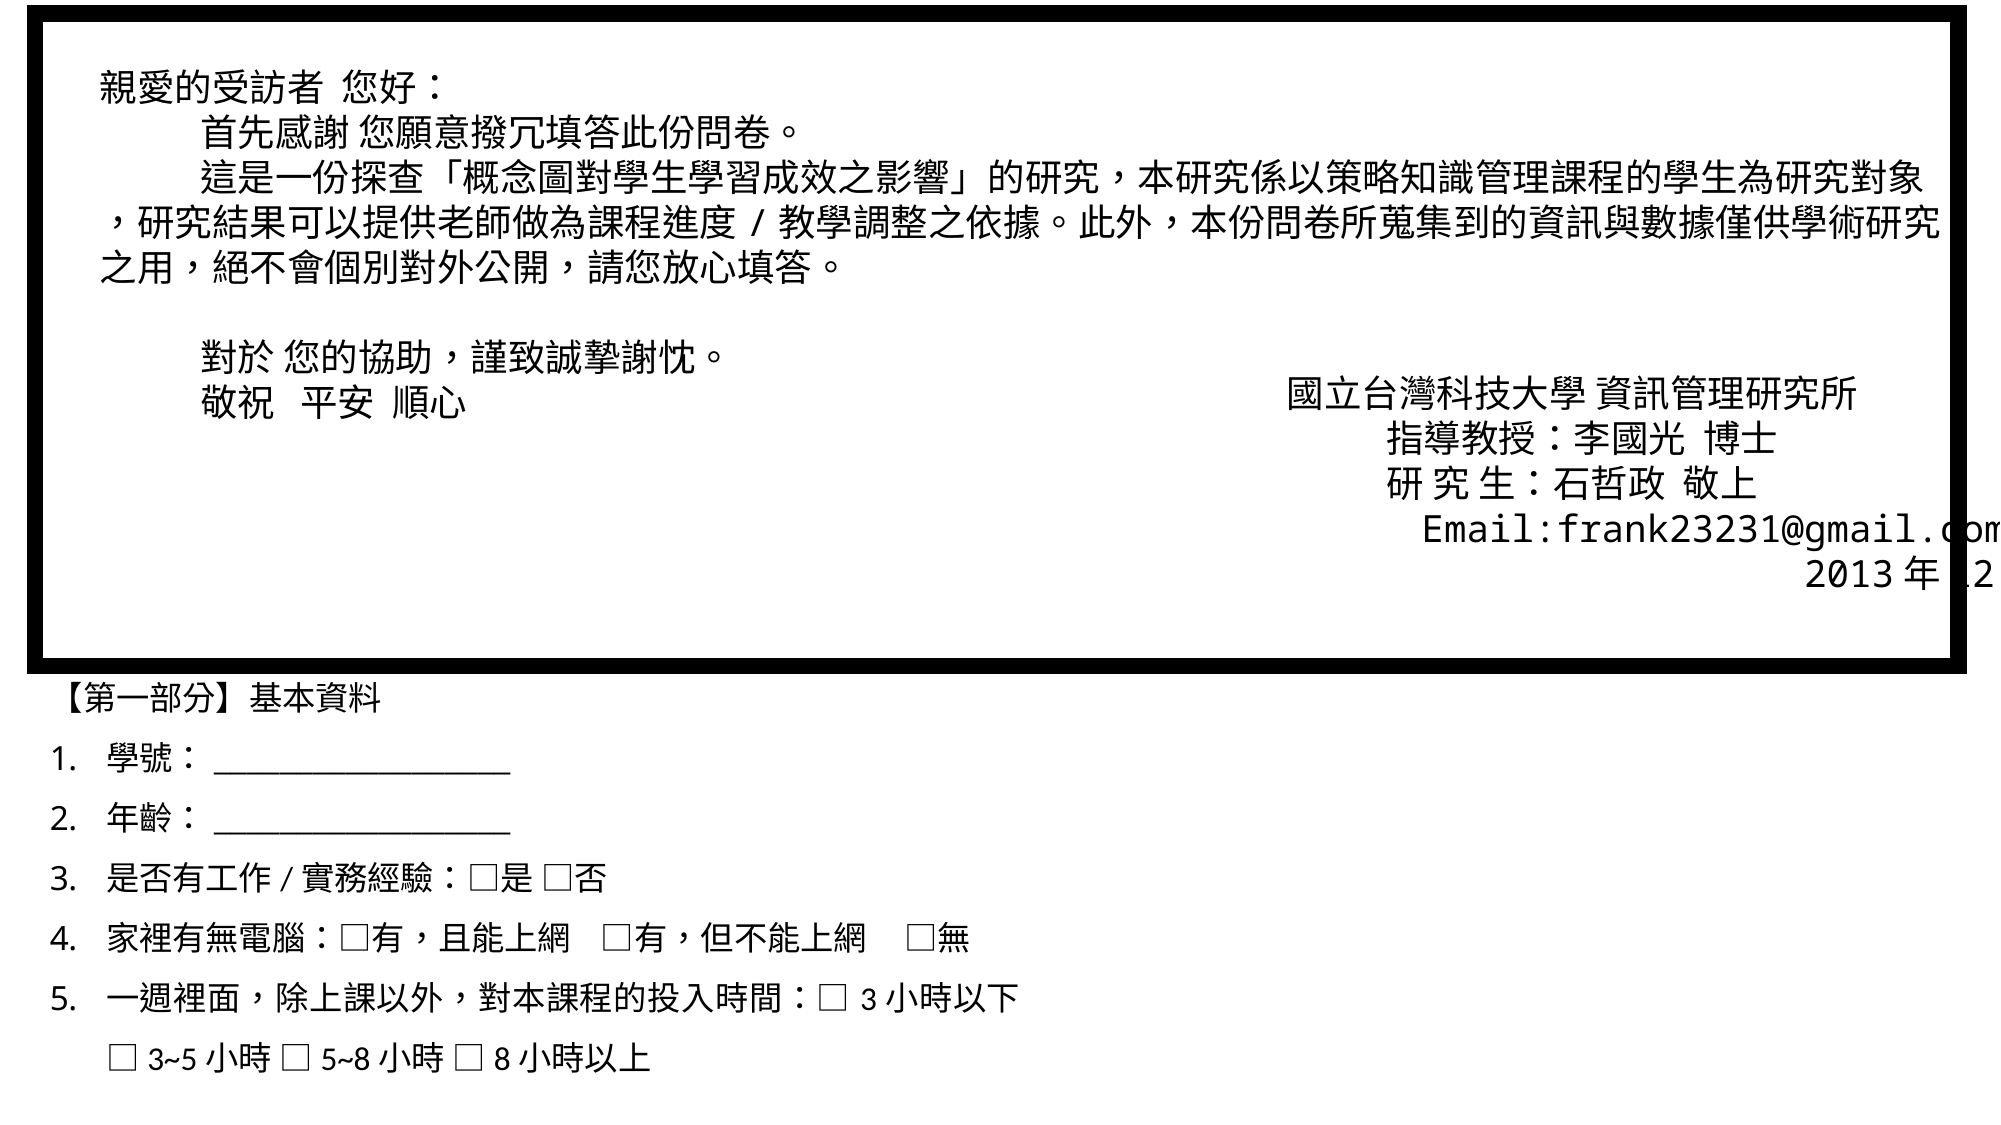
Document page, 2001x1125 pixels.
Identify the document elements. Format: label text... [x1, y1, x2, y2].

text_box 國立台灣科技大學 資訊管理研究所 指導教授：李國光 博士 研 究 生：石哲政 敬上 Email:frank23231@gmail.com 2013年12月 [1221, 362, 2000, 648]
text_box 【第一部分】基本資料 學號：__________________ 年齡：__________________ 是否有工作/實務經驗：□是 □否 家裡有無電腦：□有，且能上網 □有，但不能上網 □無 一週裡面，除上課以外，對本課程的投入時間：□3小時以下 □3~5小時 □5~8小時 □8小時以上 [35, 650, 1036, 1085]
list 親愛的受訪者 您好： 首先感謝 您願意撥冗填答此份問卷。 這是一份探查「概念圖對學生學習成效之影響」的研究，本研究係以策略知識管理課程的學生為研究對象 ，研究結果可以提供老師做為課程進度/教學調整之依據。此外，本份問卷所蒐集到的資訊與數據僅供學術研究 之用，絕不會個別對外公開，請您放心填答。 對於 您的協助，謹致誠摯謝忱。 敬祝 平安 順心 [35, 13, 1959, 667]
